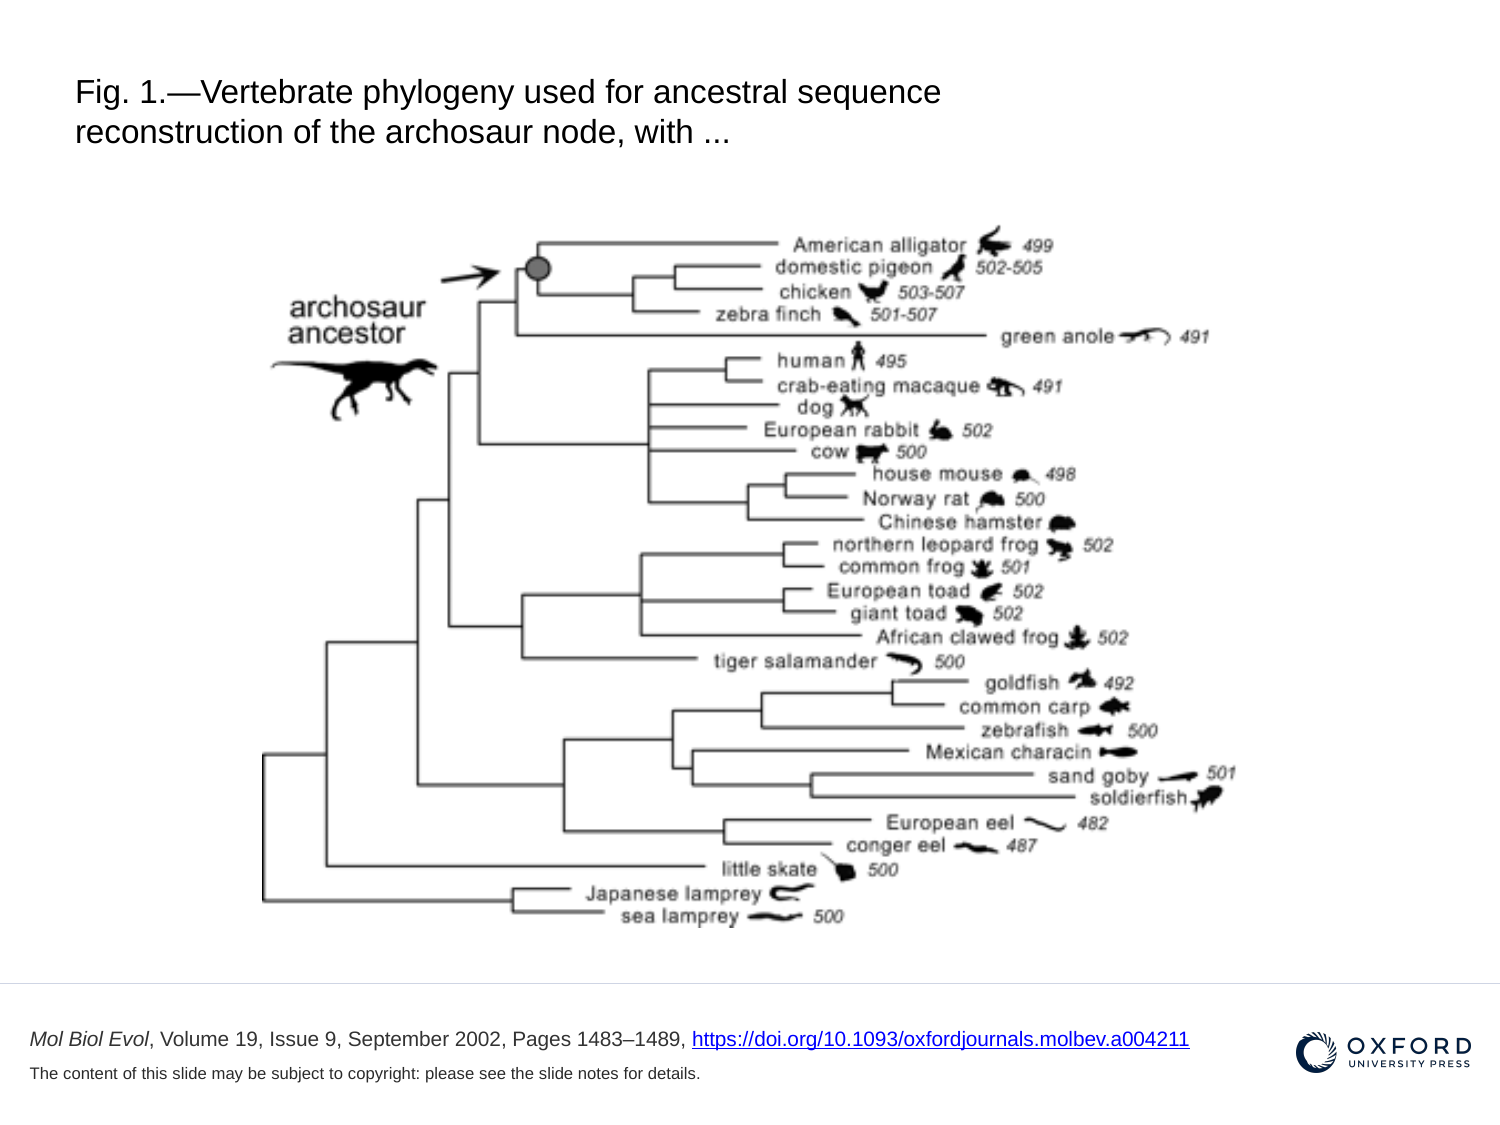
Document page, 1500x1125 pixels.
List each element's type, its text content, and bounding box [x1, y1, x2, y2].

picture [262, 224, 1238, 928]
title Fig. 1.—Vertebrate phylogeny used for ancestral sequence reconstruction of the archosaur node, with ... [75, 69, 1078, 171]
picture [1296, 1032, 1471, 1073]
footer Mol Biol Evol, Volume 19, Issue 9, September 2002, Pages 1483–1489, https://doi.org/10.1093/oxfordjournals.molbev.a004211 The content of this slide may be subject to copyright: please see the slide notes for details. [0, 983, 1260, 1125]
